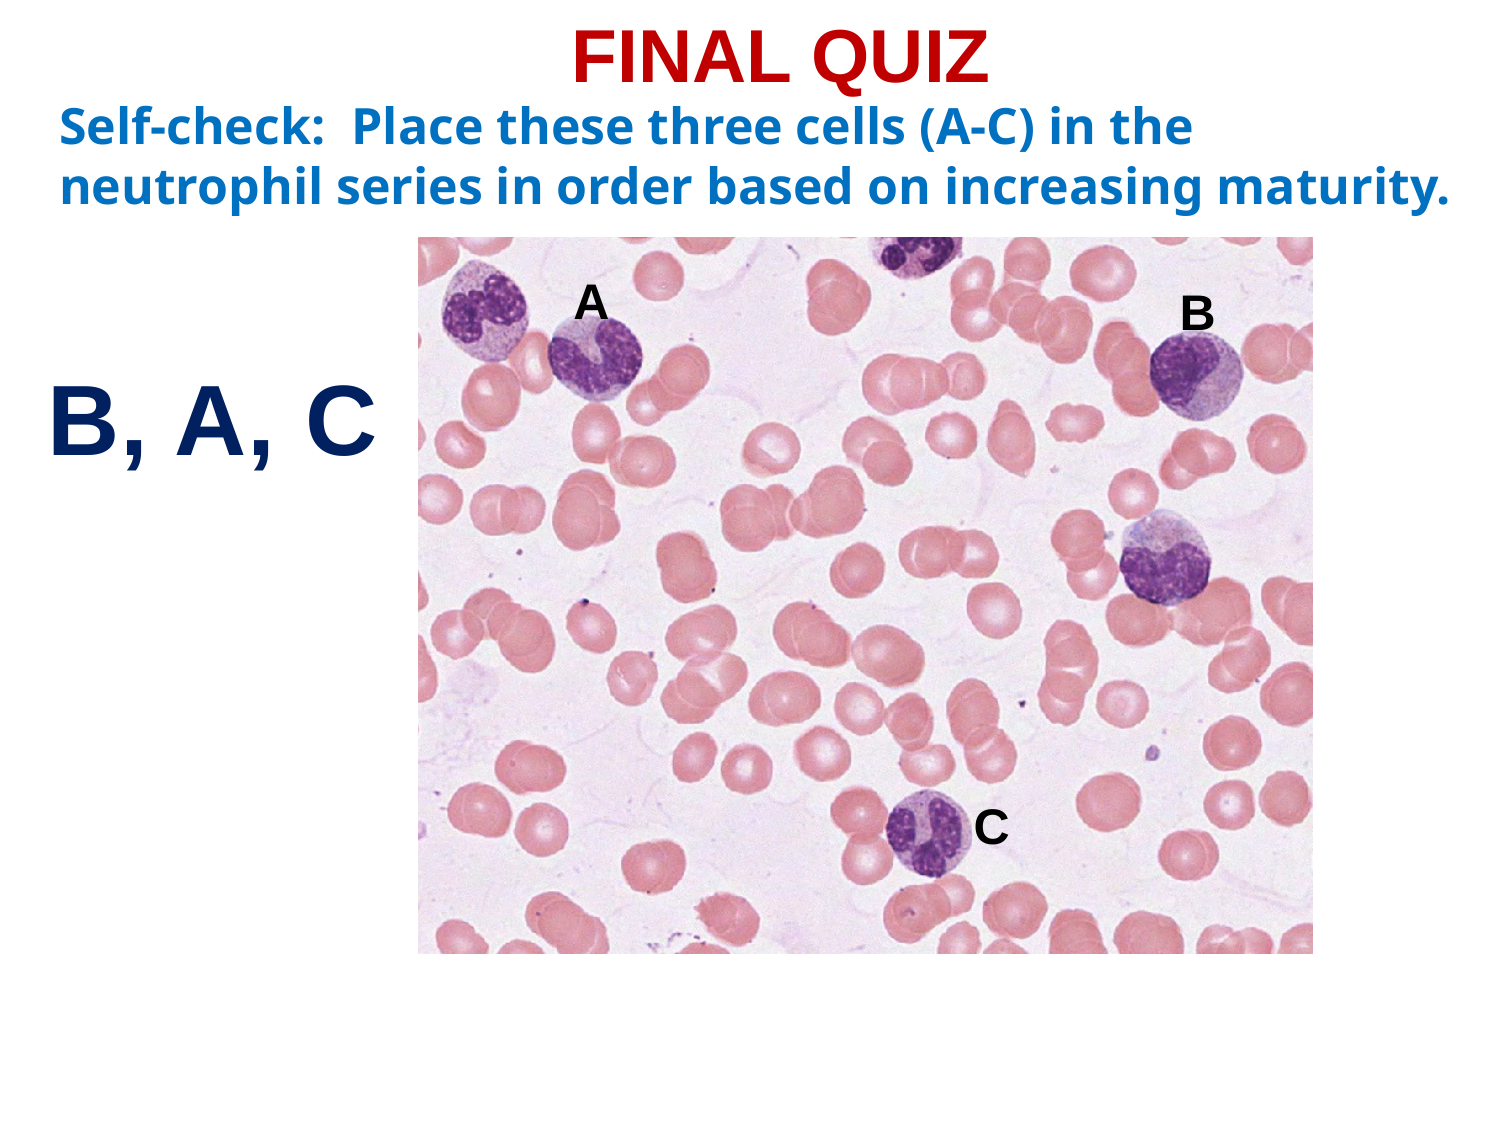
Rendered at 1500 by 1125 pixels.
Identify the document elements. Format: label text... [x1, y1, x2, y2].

text_box B, A, C [0, 348, 413, 484]
text_box Self-check: Place these three cells (A-C) in the neutrophil series in order based on increasing maturity. [44, 87, 1470, 223]
picture [418, 237, 1313, 955]
text_box Final quiz [249, 0, 1313, 87]
